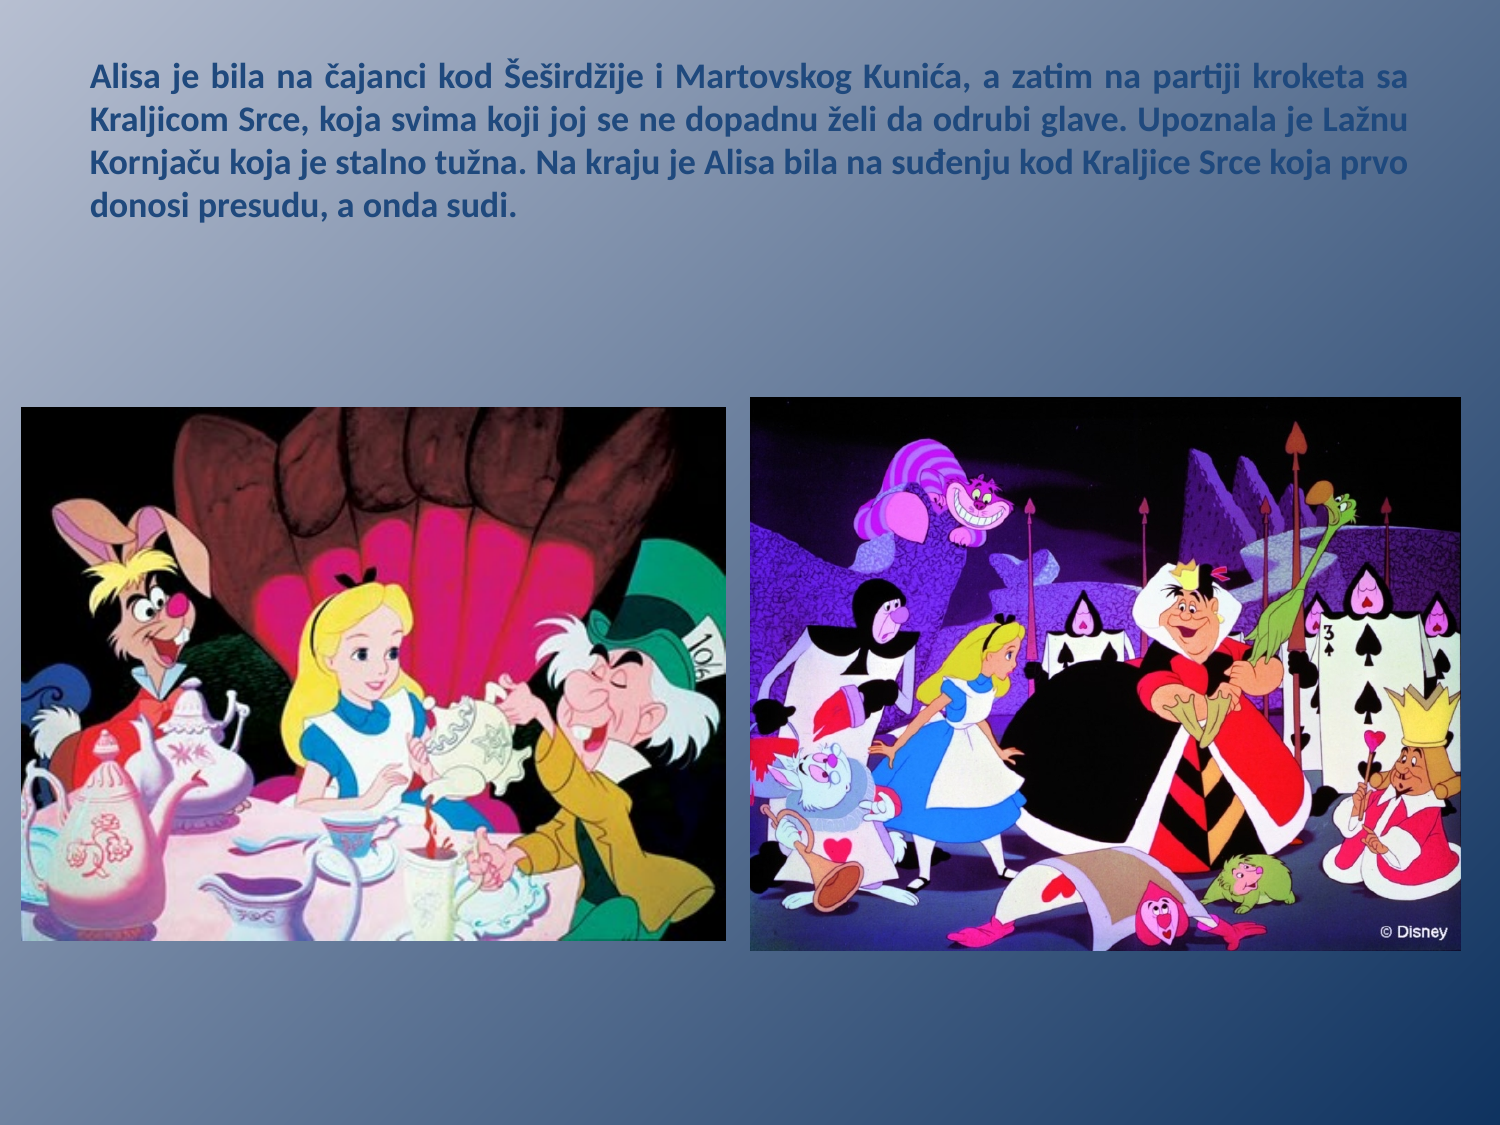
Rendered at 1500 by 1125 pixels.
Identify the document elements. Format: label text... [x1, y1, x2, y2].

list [20, 406, 726, 941]
title Alisa je bila na čajanci kod Šeširdžije i Martovskog Kunića, a zatim na partiji kroketa sa Kraljicom Srce, koja svima koji joj se ne dopadnu želi da odrubi glave. Upoznala je Lažnu Kornjaču koja je stalno tužna. Na kraju je Alisa bila na suđenju kod Kraljice Srce koja prvo donosi presudu, a onda sudi. [75, 45, 1425, 233]
picture [749, 396, 1461, 951]
